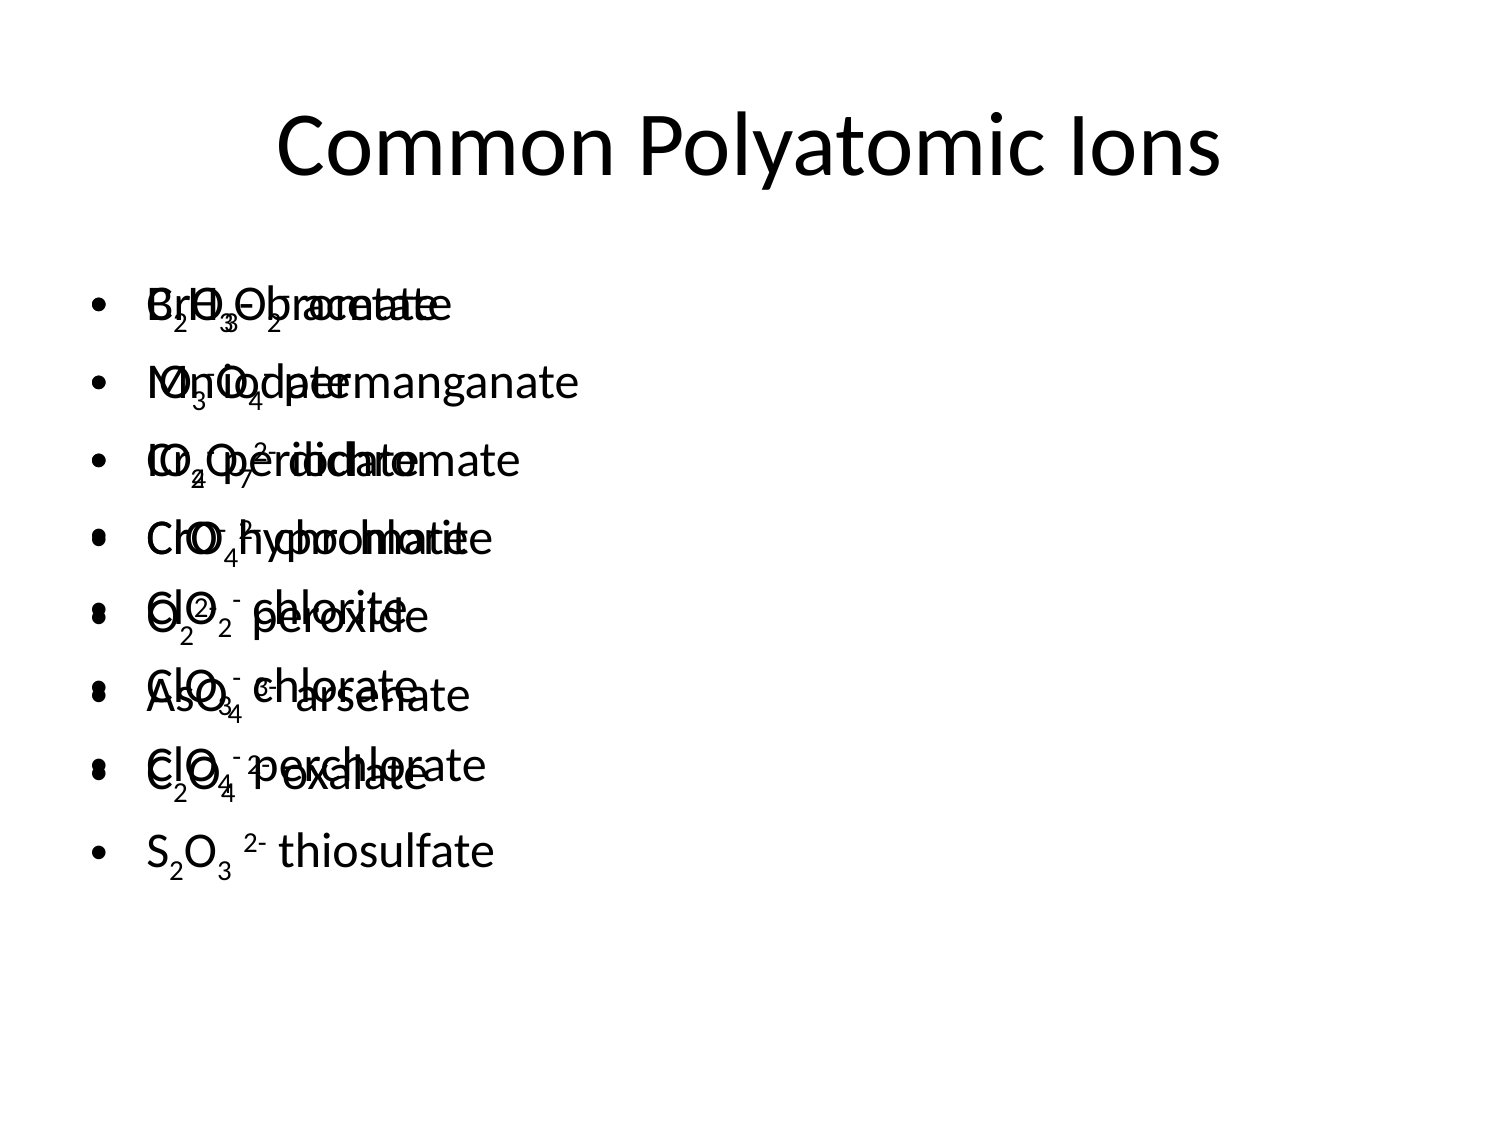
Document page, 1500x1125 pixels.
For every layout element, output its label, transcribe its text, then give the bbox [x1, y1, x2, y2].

title Common Polyatomic Ions [75, 45, 1425, 233]
list BrO3- bromate IO3- iodate IO4- periodate ClO- hypochlorite ClO2- chlorite ClO3- chlorate ClO4- perchlorate [75, 262, 1425, 1005]
